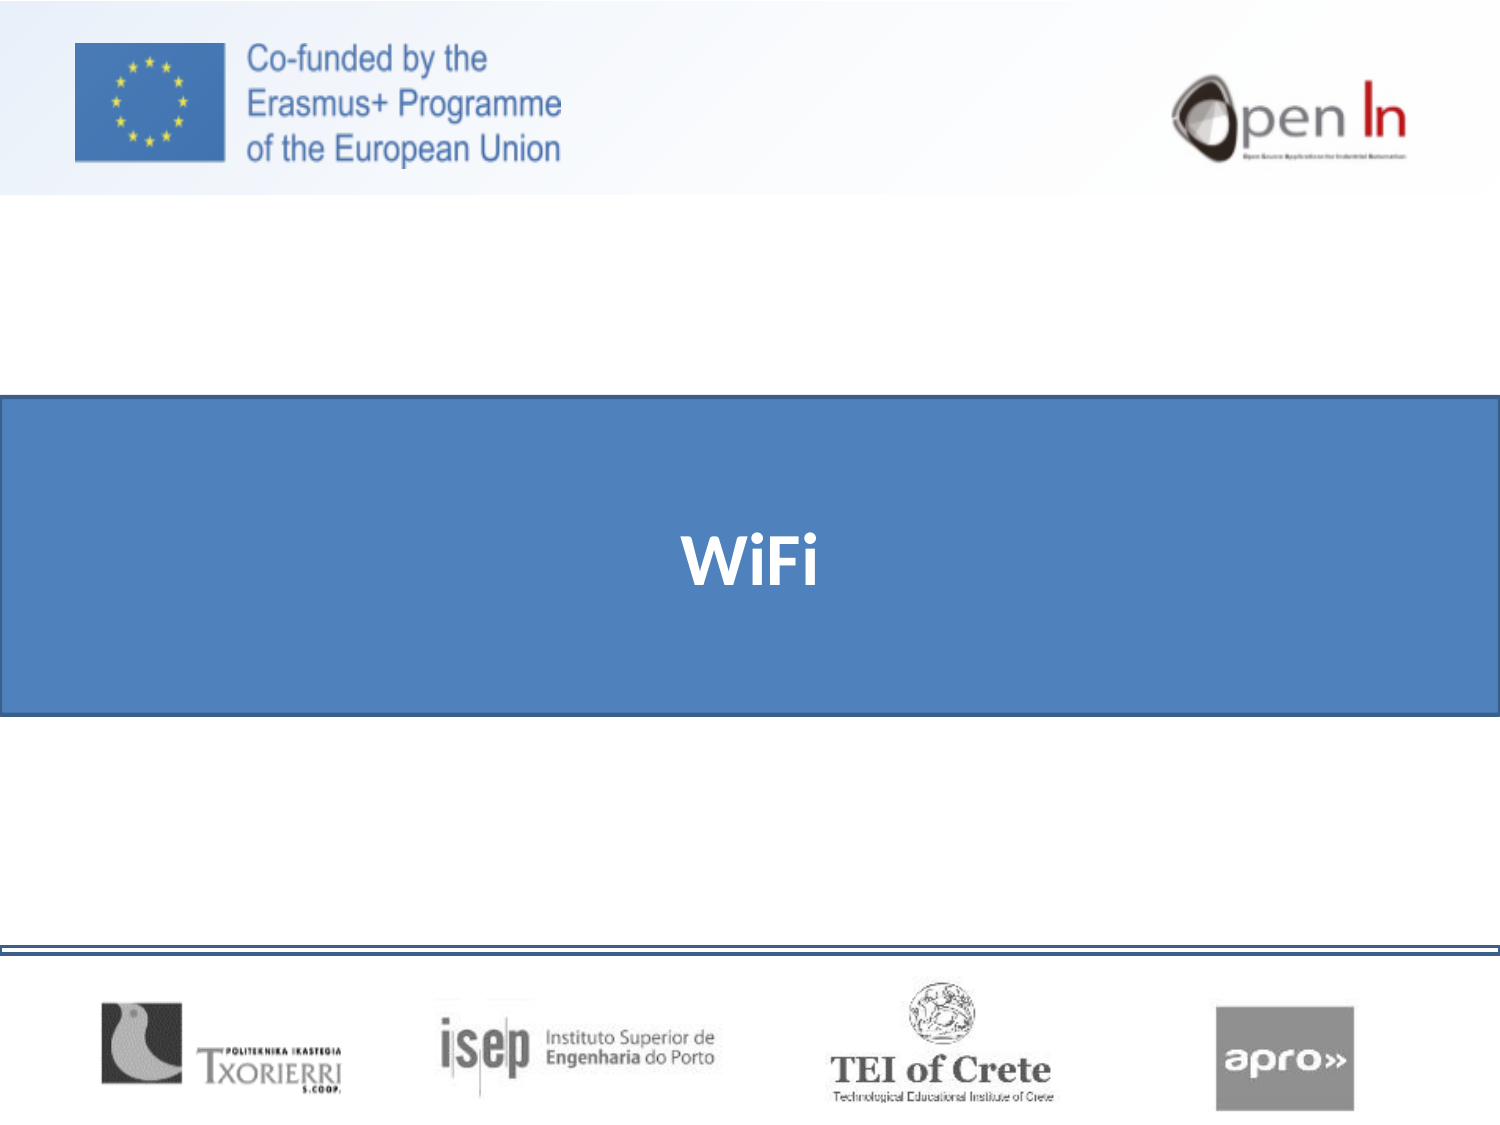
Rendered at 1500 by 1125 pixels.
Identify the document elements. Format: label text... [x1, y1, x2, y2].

picture [1171, 997, 1407, 1117]
picture [74, 43, 561, 169]
picture [87, 990, 352, 1108]
text_box [0, 0, 1500, 197]
text_box [0, 944, 1500, 956]
picture [824, 964, 1060, 1122]
picture [1171, 43, 1460, 173]
text_box WiFi [0, 394, 1500, 717]
picture [423, 969, 723, 1124]
